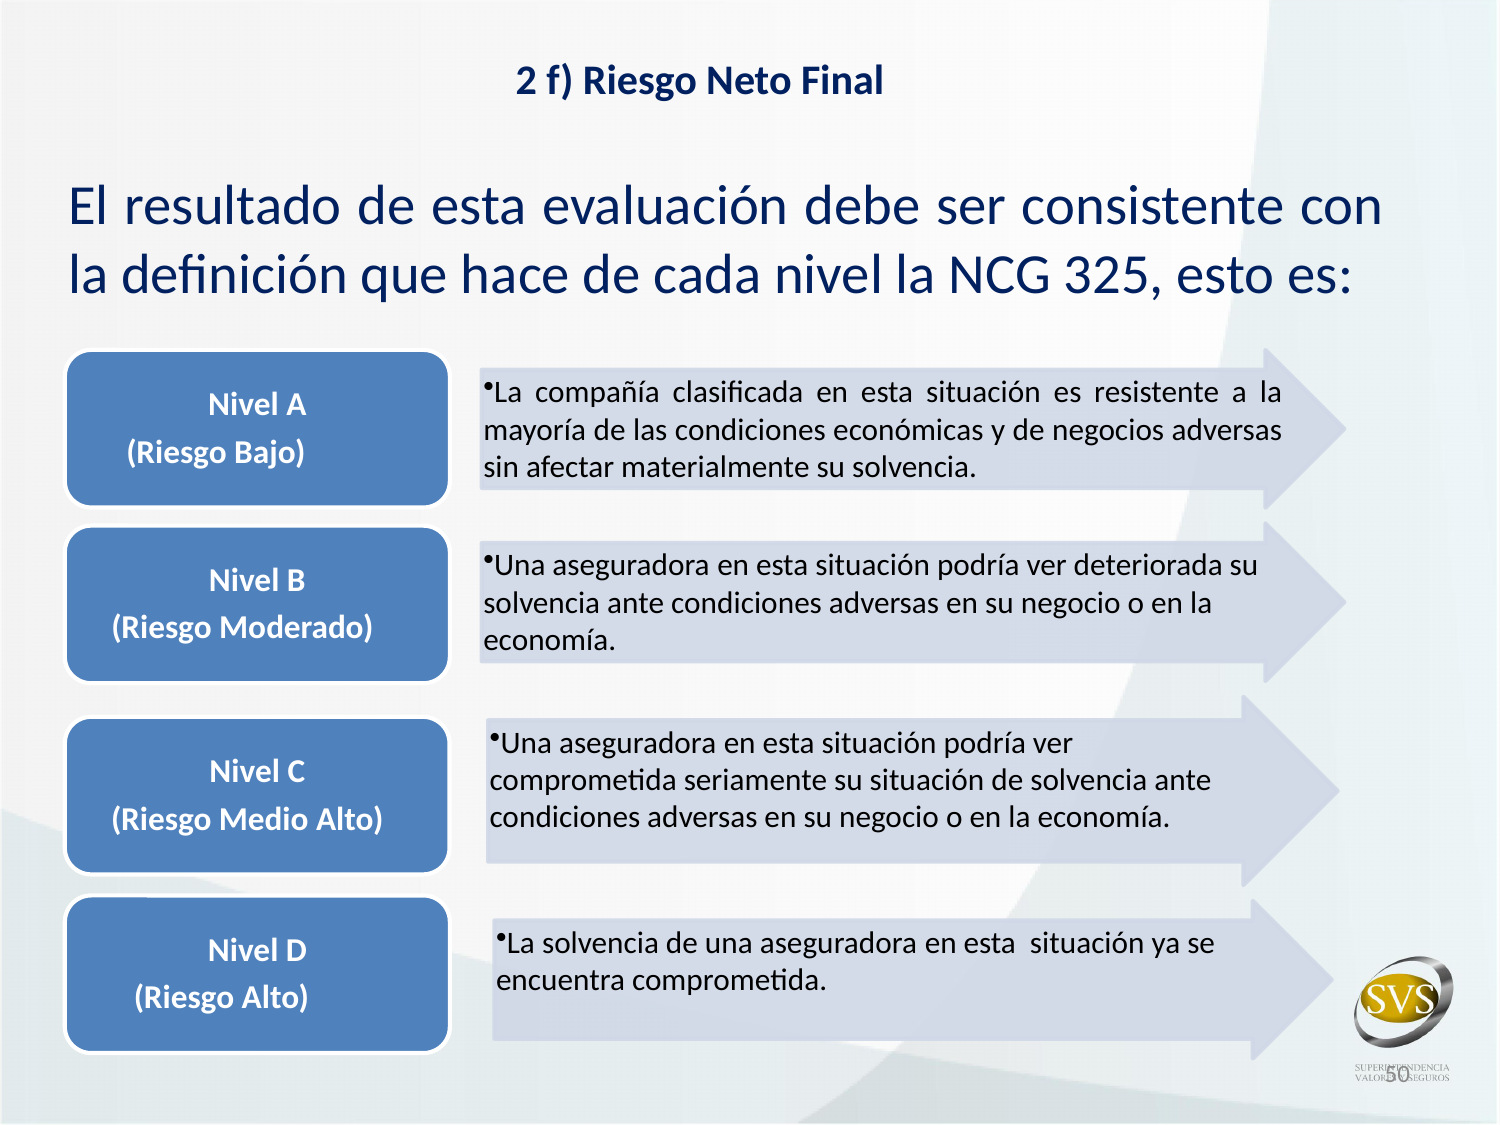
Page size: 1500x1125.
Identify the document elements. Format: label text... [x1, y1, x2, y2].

picture [0, 0, 1500, 1125]
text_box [64, 349, 1377, 1059]
title 2 f) Riesgo Neto Final [75, 45, 1325, 160]
list El resultado de esta evaluación debe ser consistente con la definición que hace de cada nivel la NCG 325, esto es: [53, 160, 1400, 315]
slide_number 50 [1074, 1042, 1425, 1103]
